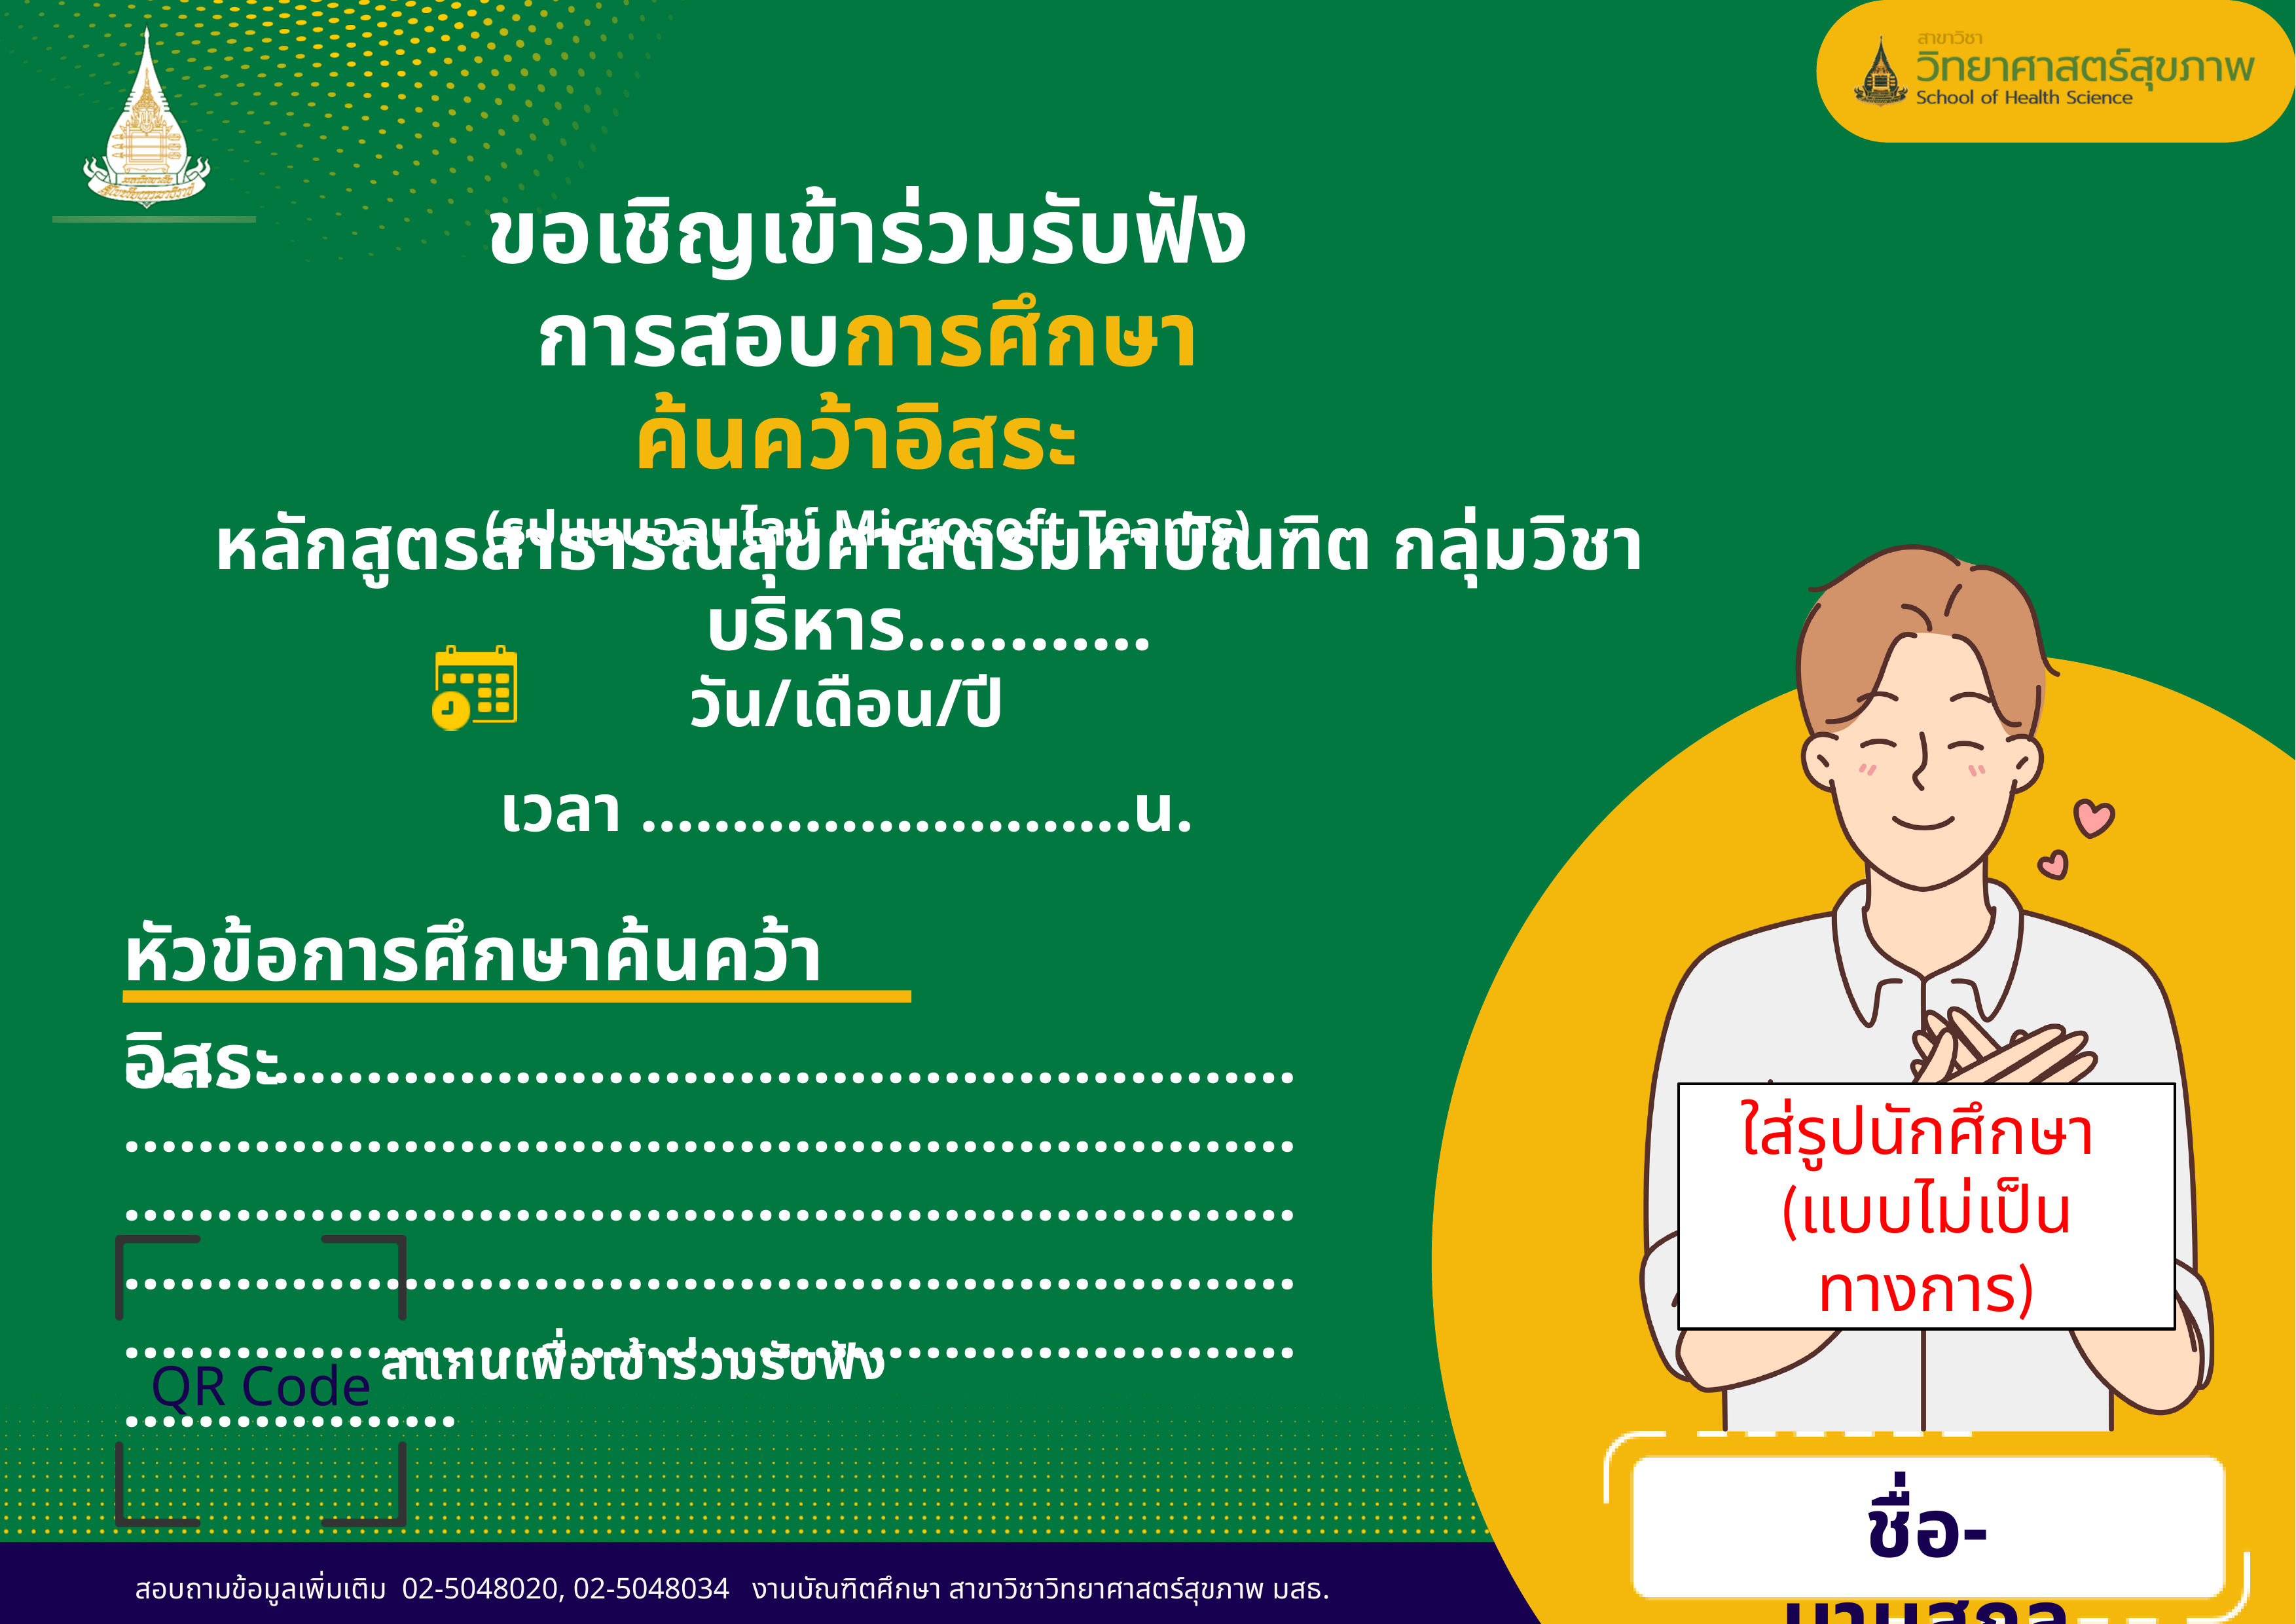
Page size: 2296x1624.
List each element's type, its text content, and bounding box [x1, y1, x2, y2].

text_box วัน/เดือน/ปี เวลา ………………………น. [411, 635, 1283, 845]
text_box หลักสูตรสาธารณสุขศาสตรมหาบัณฑิต กลุ่มวิชาบริหาร………… [98, 504, 1760, 665]
text_box [0, 0, 799, 280]
text_box QR Code [145, 1340, 376, 1417]
text_box ขอเชิญเข้าร่วมรับฟัง การสอบการศึกษาค้นคว้าอิสระ (รูปแบบออนไลน์ Microsoft Teams) [454, 177, 1283, 504]
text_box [122, 889, 1353, 1234]
text_box [0, 1380, 1427, 1542]
text_box สแกนเพื่อเข้าร่วมรับฟัง [407, 1328, 1085, 1390]
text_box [0, 1542, 1427, 1624]
text_box [115, 1235, 407, 1528]
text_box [1816, 0, 2296, 143]
text_box [52, 18, 257, 223]
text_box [1431, 544, 2296, 1624]
